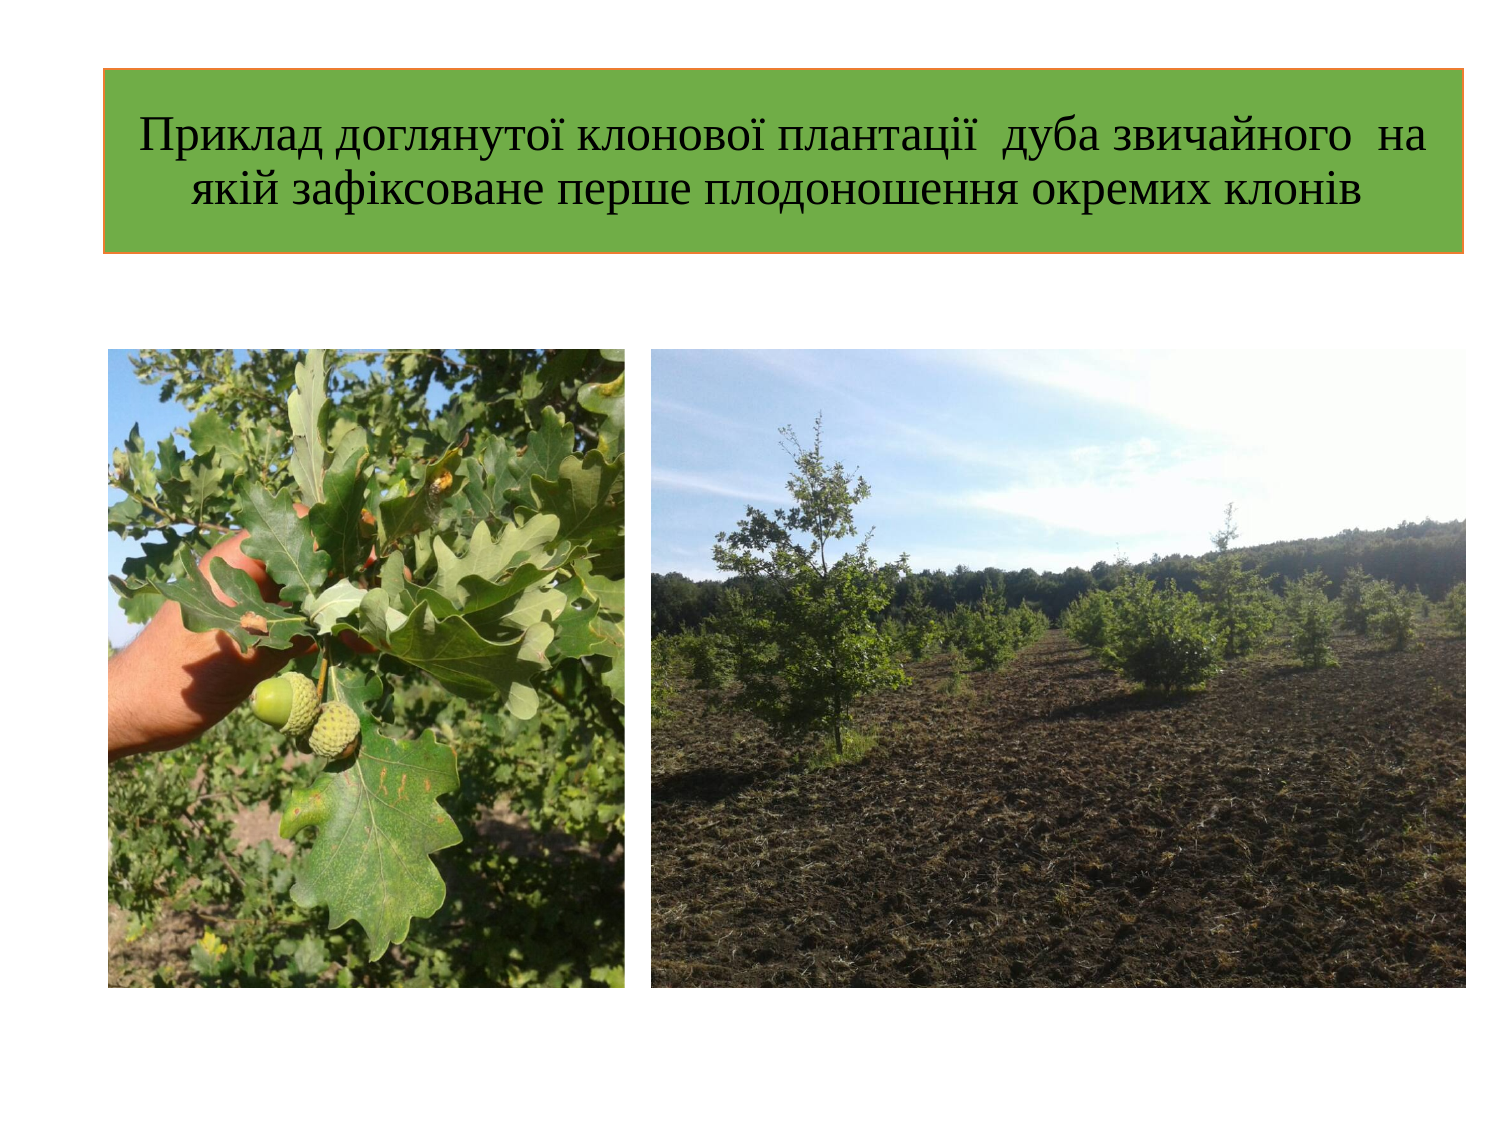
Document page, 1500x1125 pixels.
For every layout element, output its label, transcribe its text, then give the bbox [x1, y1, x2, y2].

picture [651, 349, 1466, 988]
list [108, 349, 625, 988]
title Приклад доглянутої клонової плантації дуба звичайного на якій зафіксоване перше плодоношення окремих клонів [103, 68, 1464, 254]
